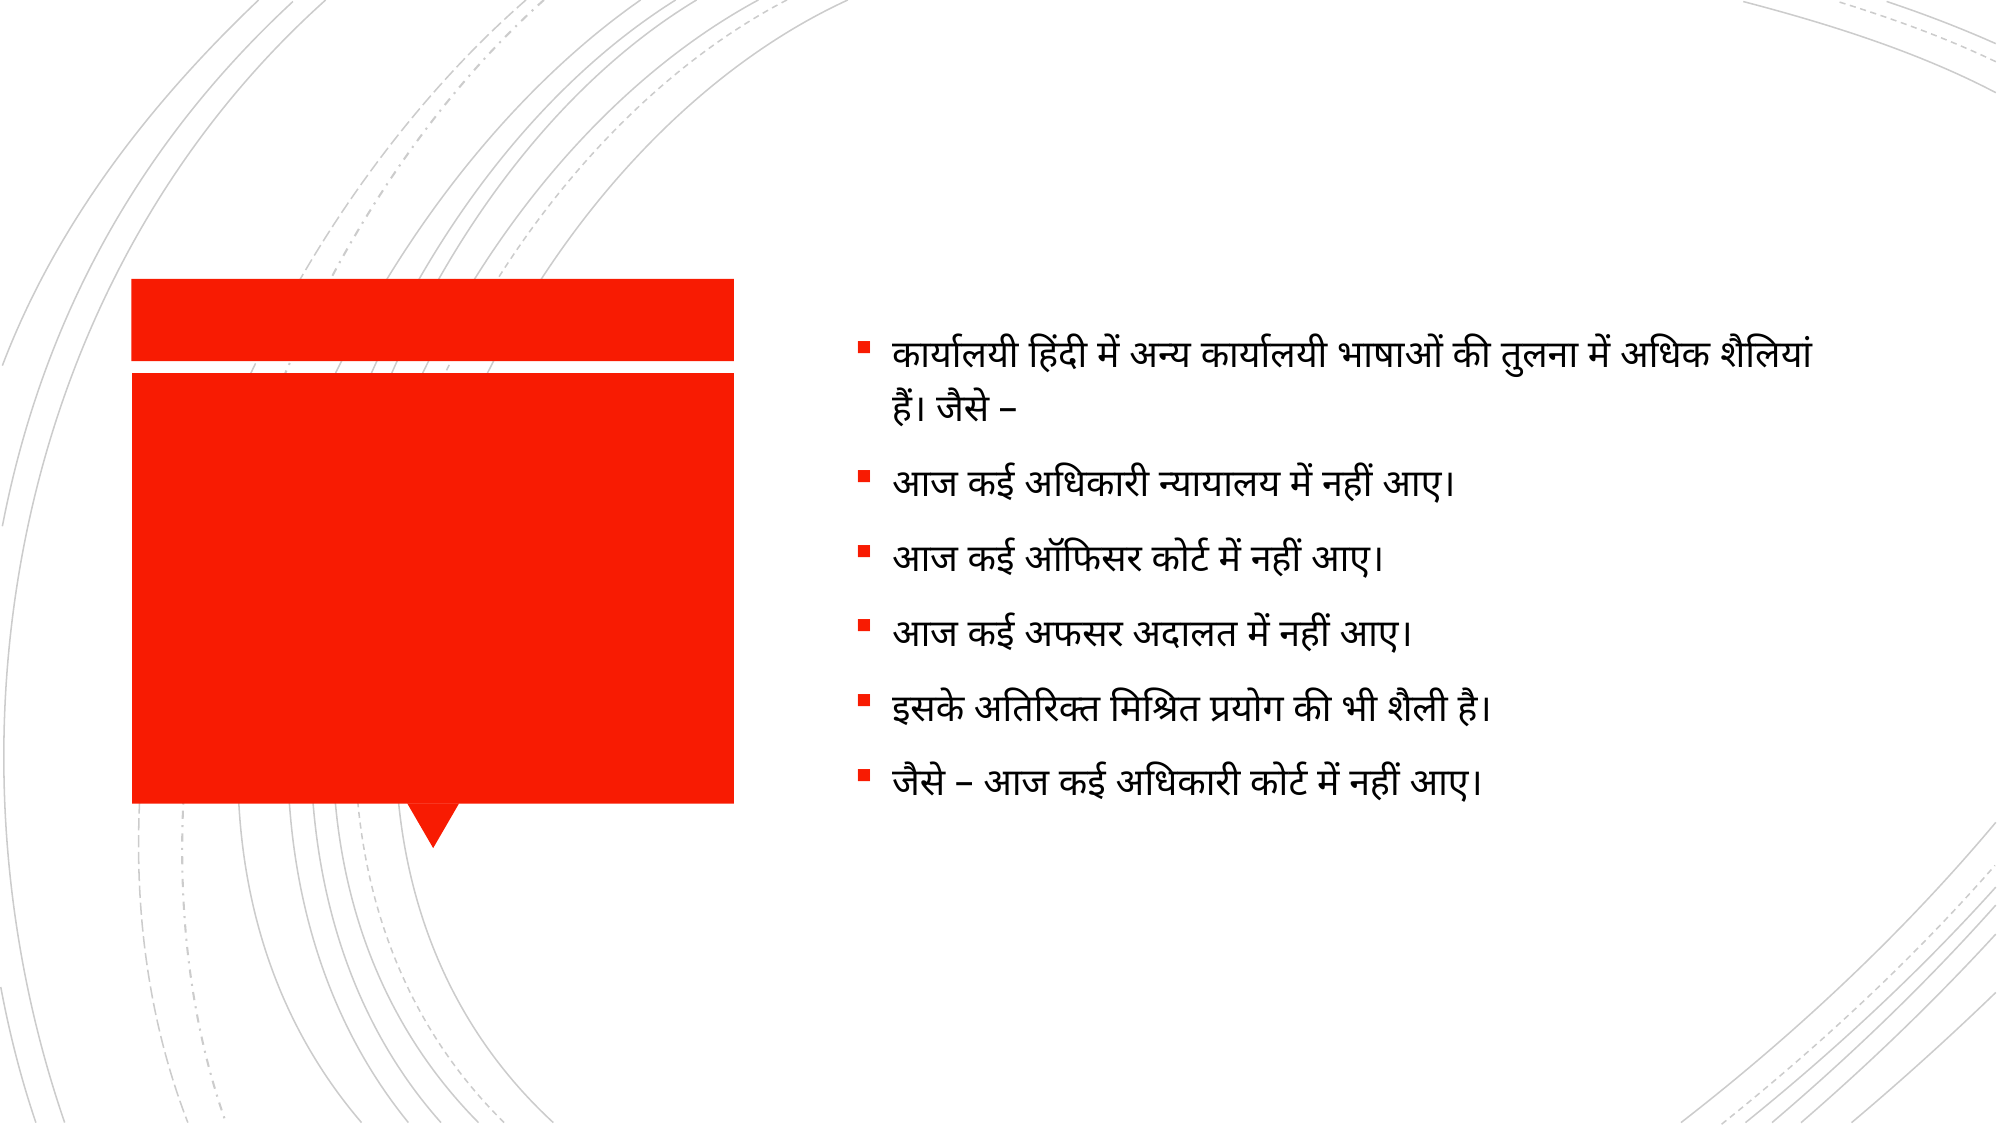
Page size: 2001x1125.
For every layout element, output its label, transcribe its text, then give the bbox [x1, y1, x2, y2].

list कार्यालयी हिंदी में अन्य कार्यालयी भाषाओं की तुलना में अधिक शैलियां हैं। जैसे – आज कई अधिकारी न्यायालय में नहीं आए। आज कई ऑफिसर कोर्ट में नहीं आए। आज कई अफसर अदालत में नहीं आए। इसके अतिरिक्त मिश्रित प्रयोग की भी शैली है। जैसे – आज कई अधिकारी कोर्ट में नहीं आए। [839, 131, 1871, 993]
